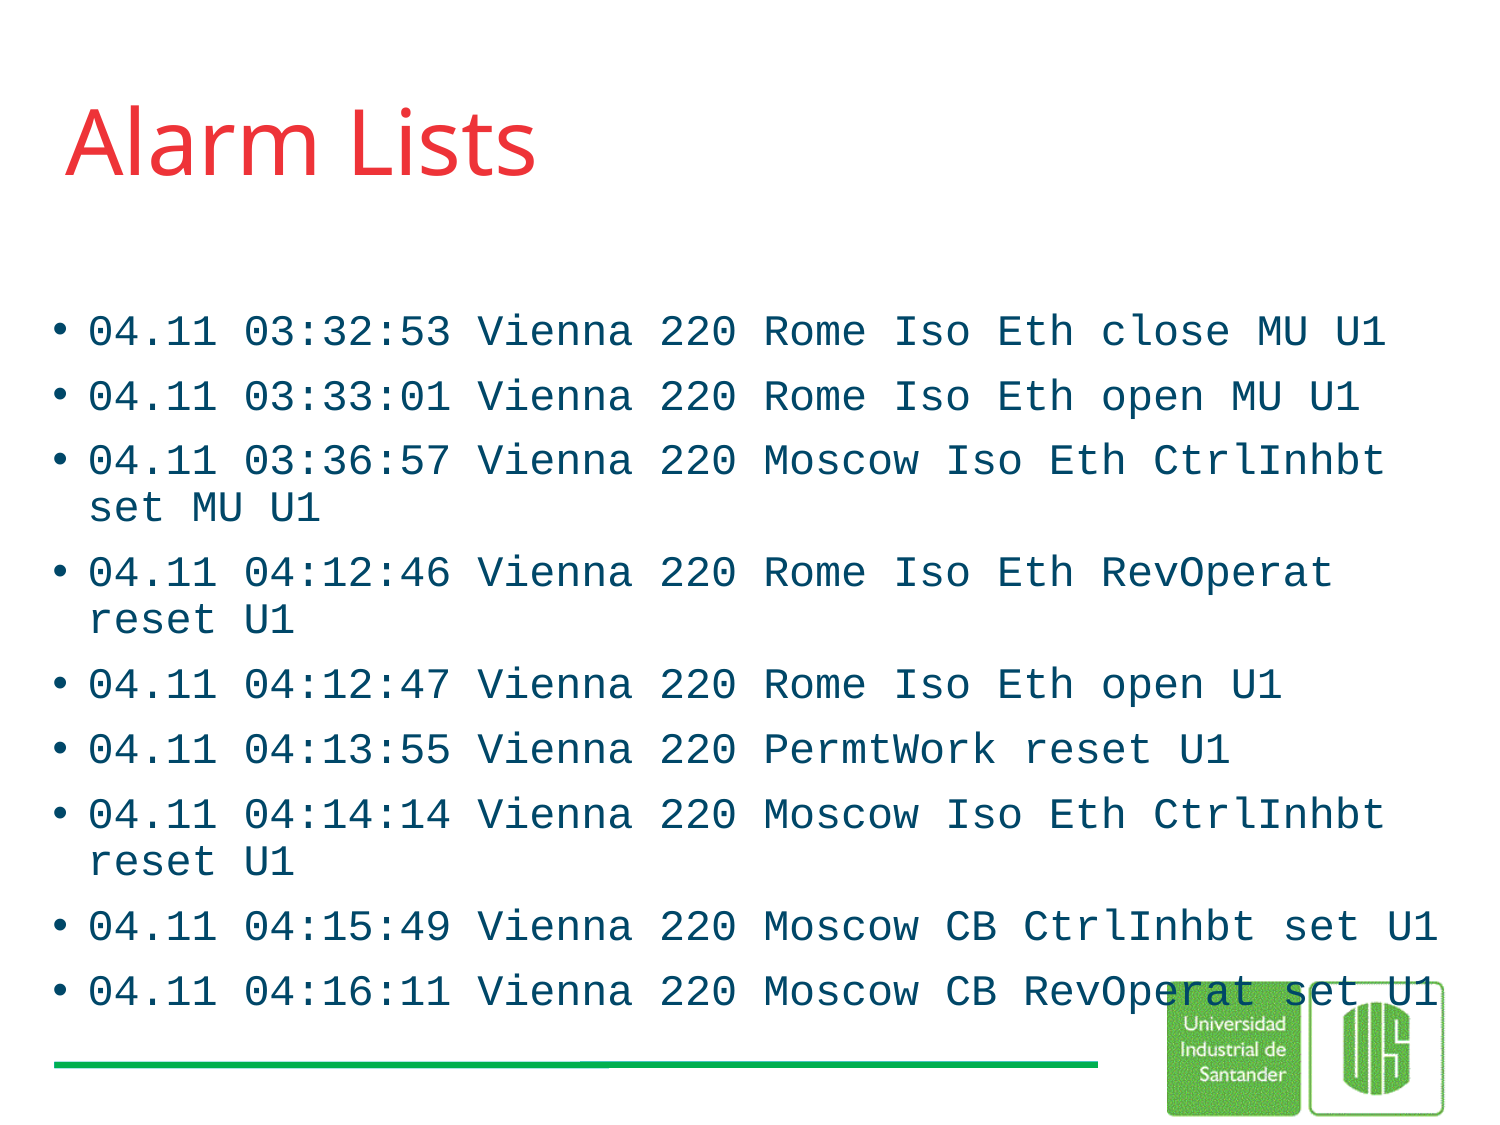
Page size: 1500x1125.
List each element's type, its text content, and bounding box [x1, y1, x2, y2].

title Alarm Lists [50, 43, 1437, 248]
list 04.11 03:32:53 Vienna 220 Rome Iso Eth close MU U1 04.11 03:33:01 Vienna 220 Rome Iso Eth open MU U1 04.11 03:36:57 Vienna 220 Moscow Iso Eth CtrlInhbt set MU U1 04.11 04:12:46 Vienna 220 Rome Iso Eth RevOperat reset U1 04.11 04:12:47 Vienna 220 Rome Iso Eth open U1 04.11 04:13:55 Vienna 220 PermtWork reset U1 04.11 04:14:14 Vienna 220 Moscow Iso Eth CtrlInhbt reset U1 04.11 04:15:49 Vienna 220 Moscow CB CtrlInhbt set U1 04.11 04:16:11 Vienna 220 Moscow CB RevOperat set U1 [37, 299, 1463, 1063]
picture [1167, 1063, 1450, 1125]
